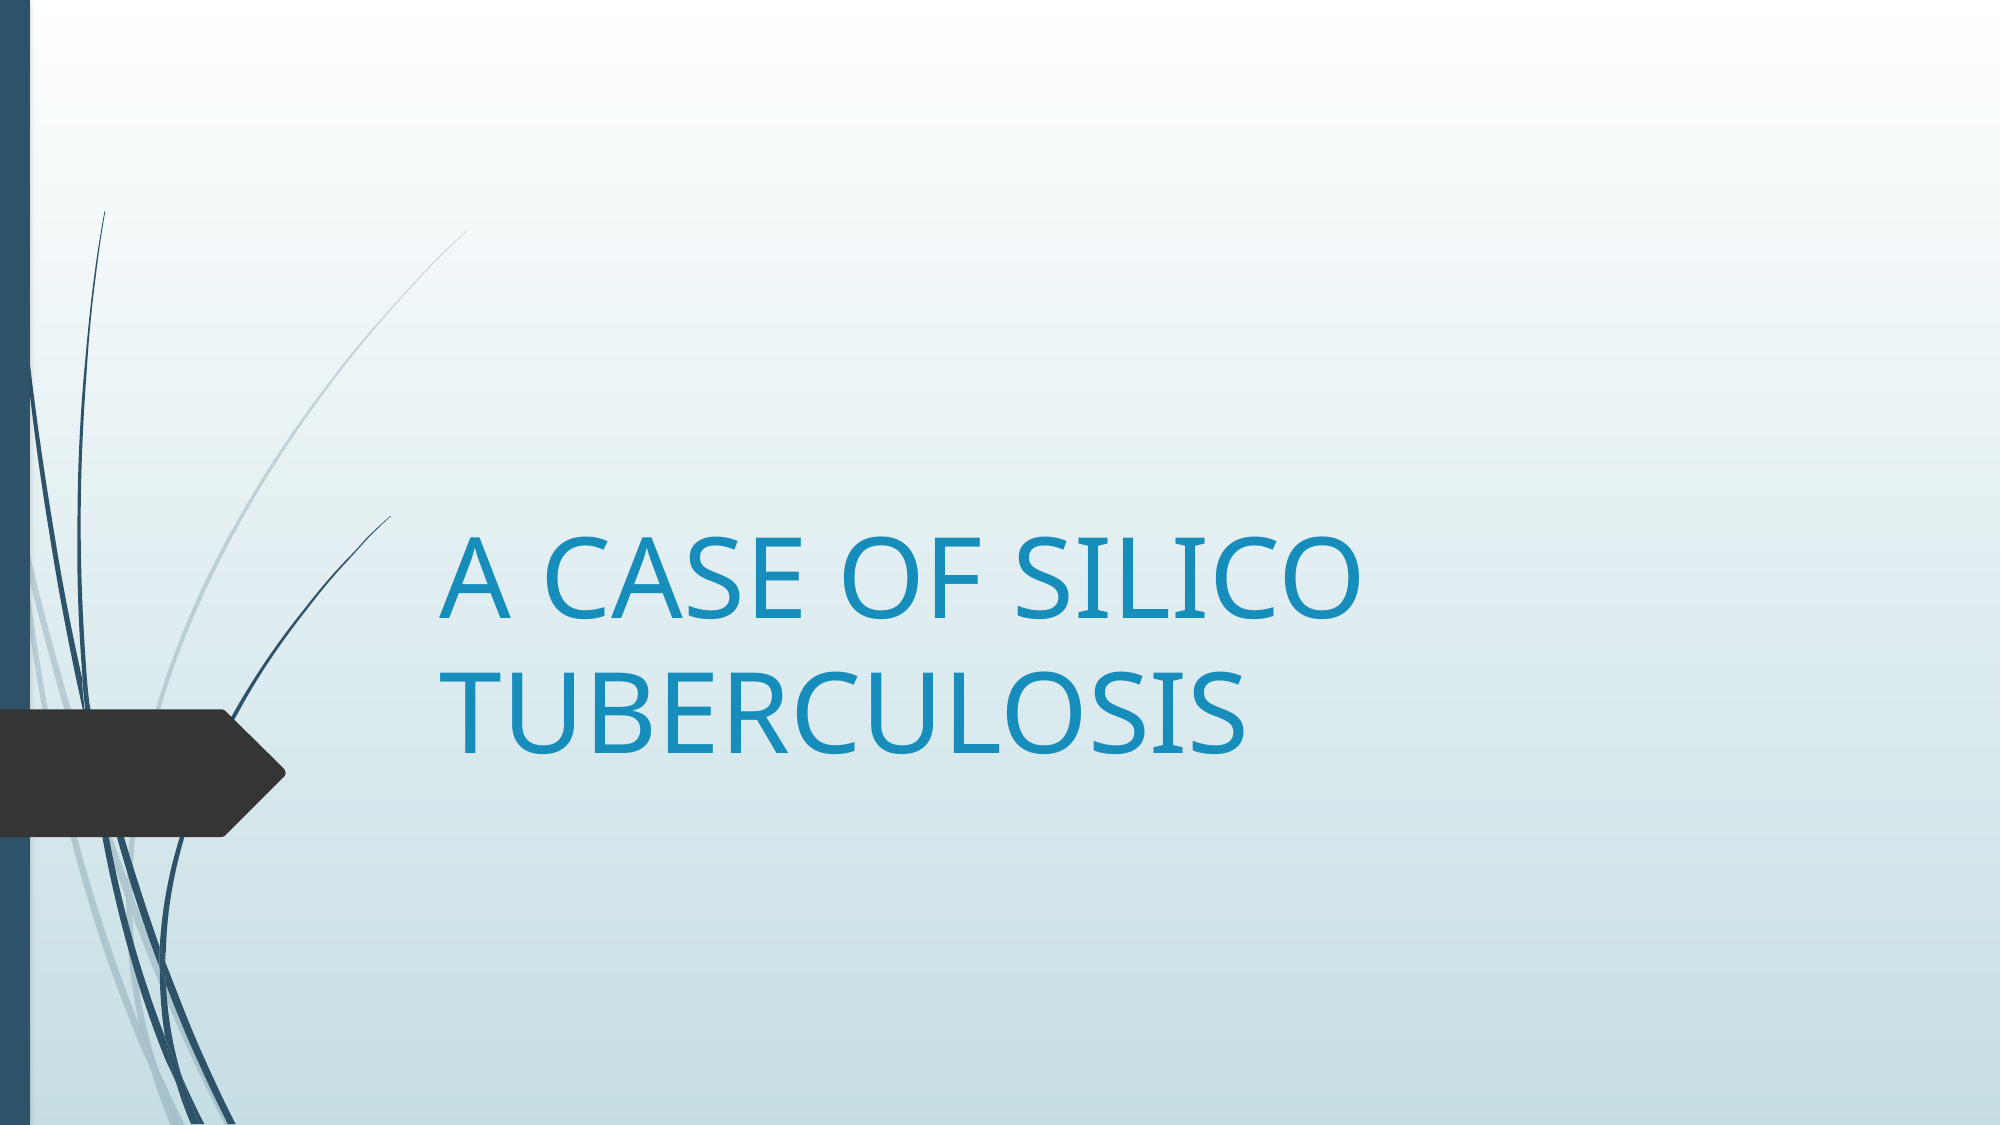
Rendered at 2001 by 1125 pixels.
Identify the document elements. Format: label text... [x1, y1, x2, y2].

title A CASE OF SILICO TUBERCULOSIS [424, 412, 1888, 784]
